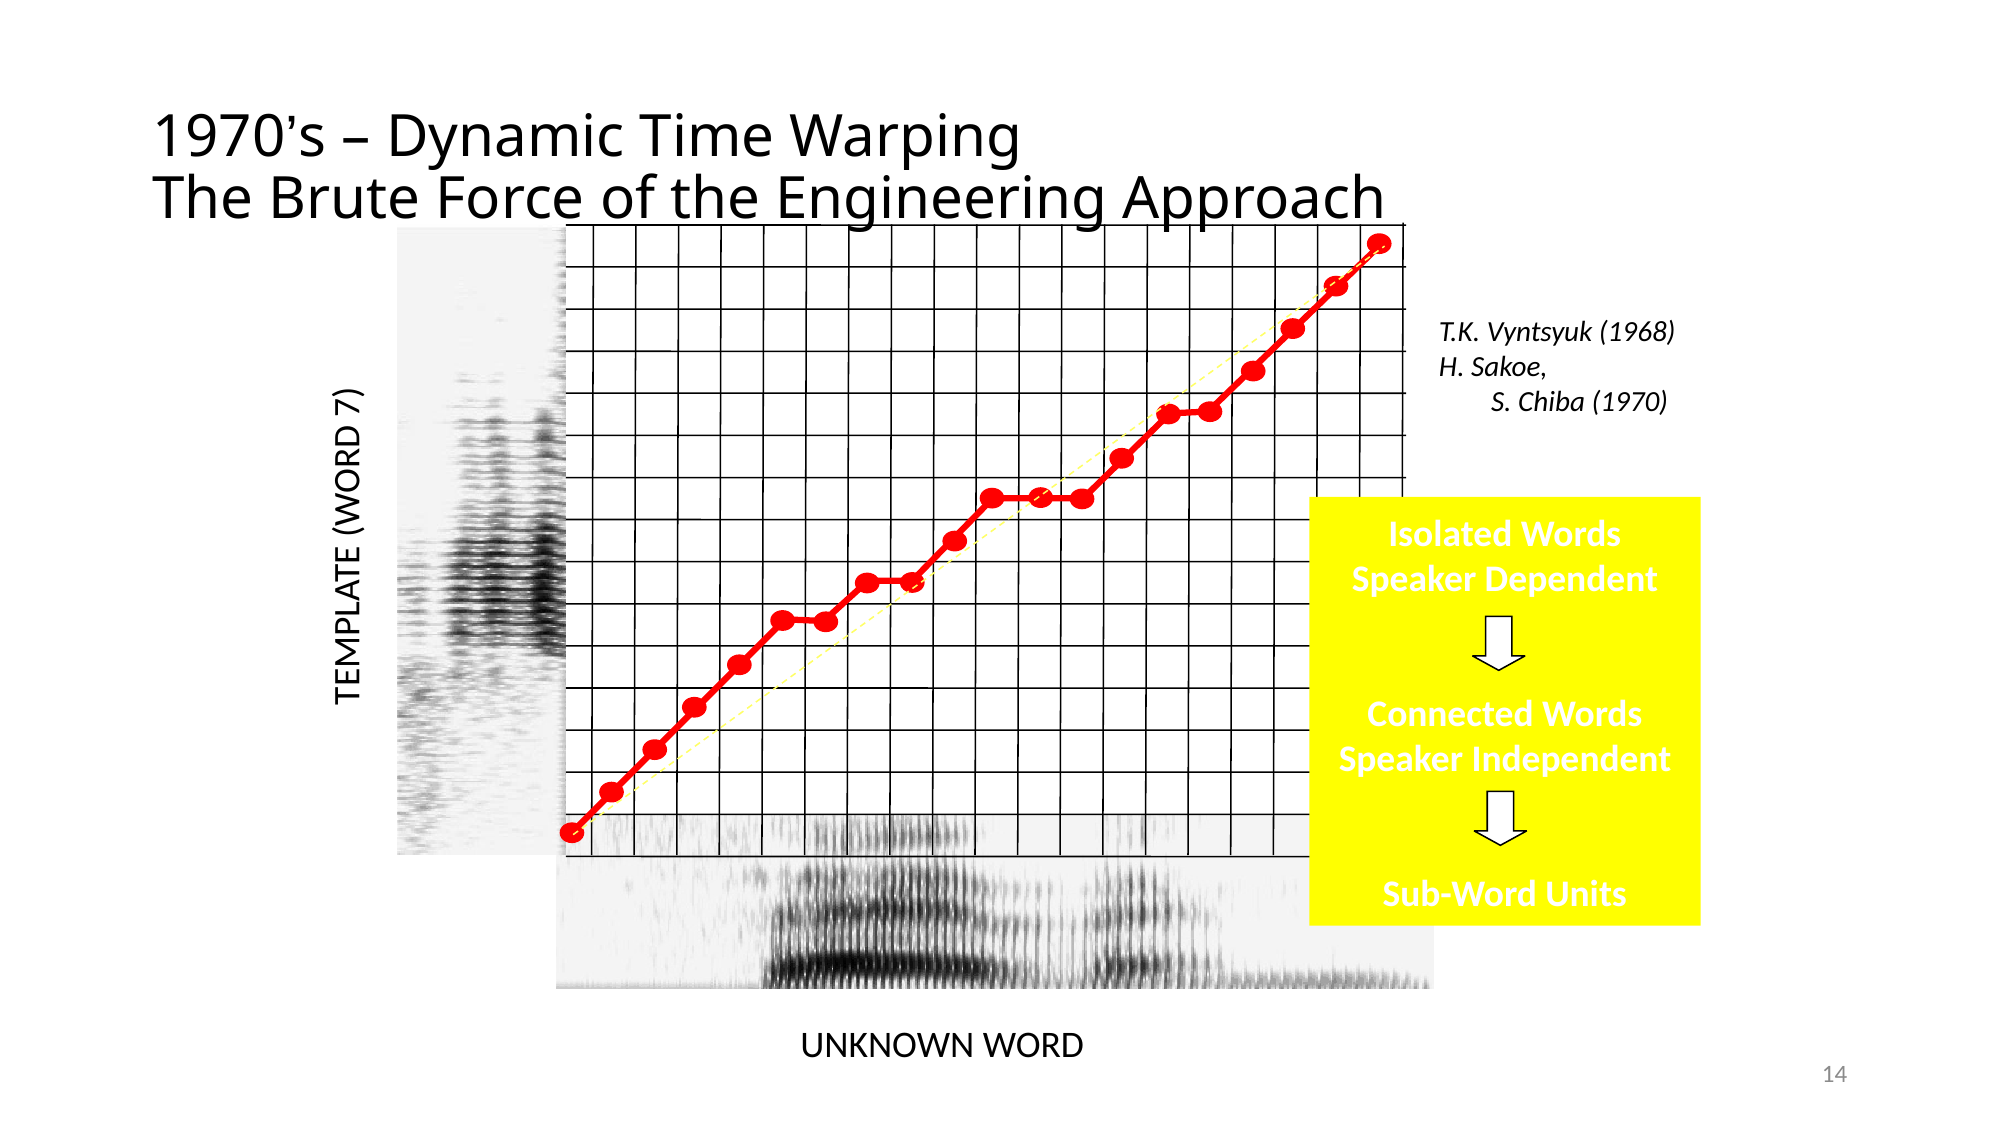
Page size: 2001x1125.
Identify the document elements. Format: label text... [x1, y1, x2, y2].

text_box TEMPLATE (WORD 7) [314, 371, 375, 720]
text_box T.K. Vyntsyuk (1968) H. Sakoe, S. Chiba (1970) [1424, 304, 1691, 425]
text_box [1309, 496, 1701, 926]
picture [397, 224, 566, 855]
text_box UNKNOWN WORD [785, 1012, 1099, 1073]
title 1970’s – Dynamic Time Warping The Brute Force of the Engineering Approach [137, 59, 1863, 278]
slide_number 14 [1412, 1042, 1863, 1103]
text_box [560, 234, 1391, 843]
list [555, 843, 1434, 989]
